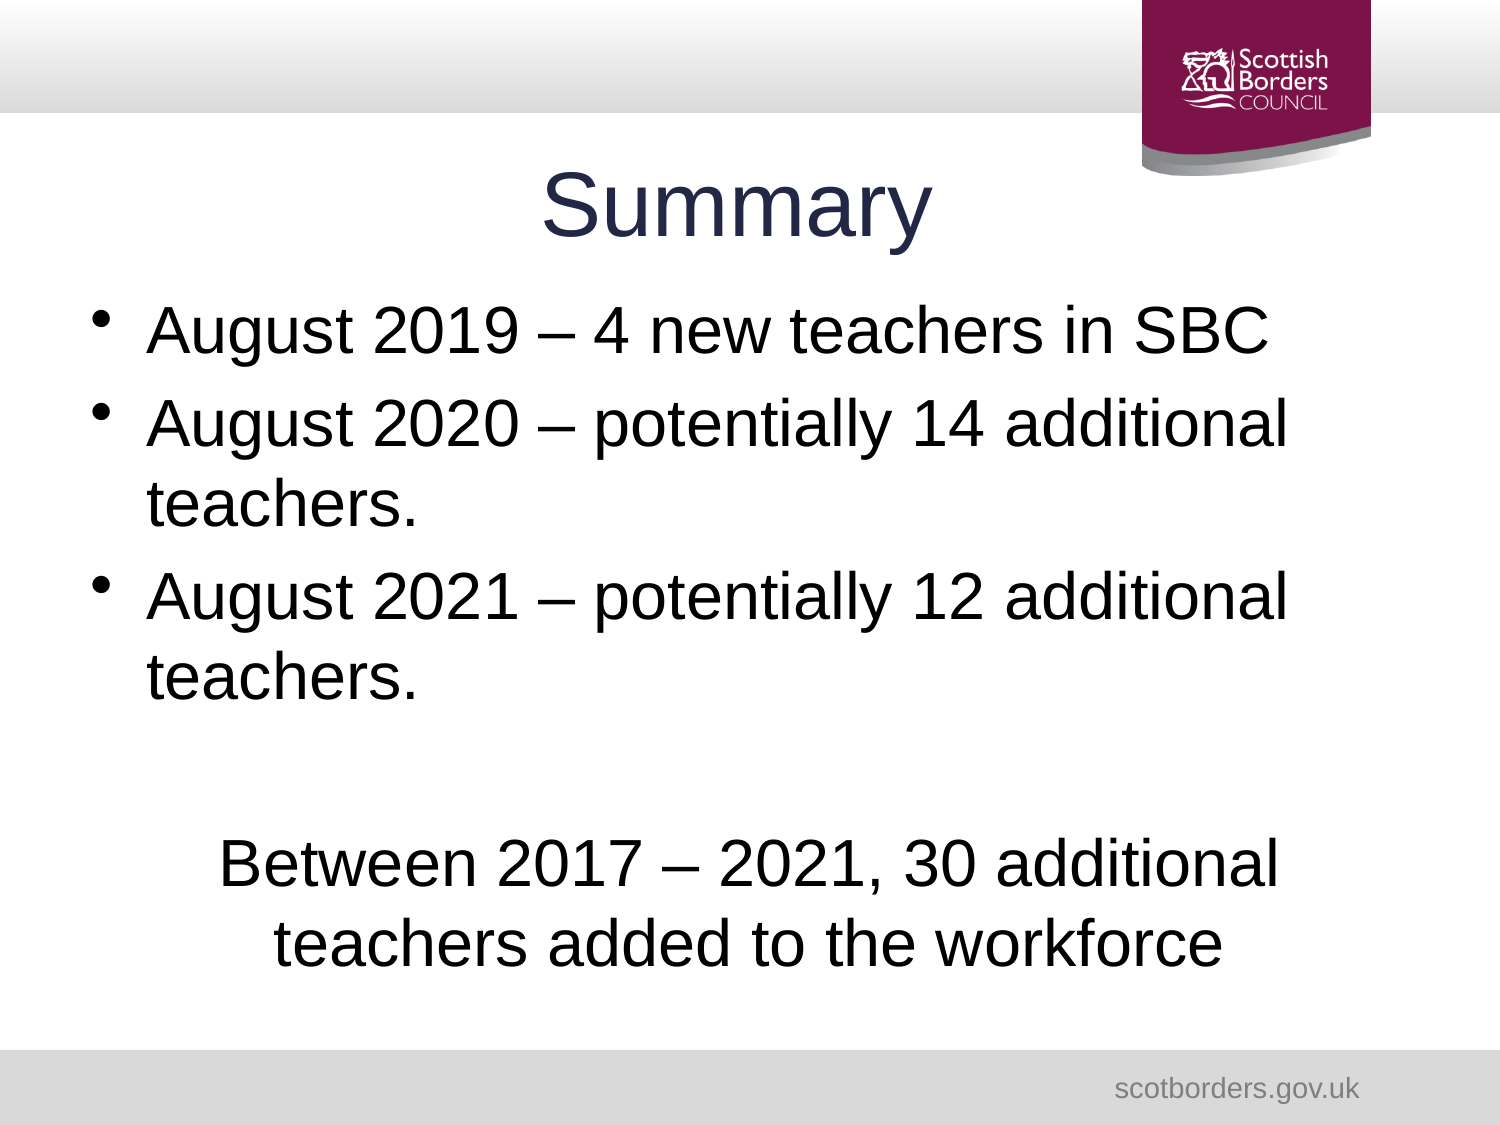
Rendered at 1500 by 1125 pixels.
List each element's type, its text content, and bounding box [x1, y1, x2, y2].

picture [1142, 0, 1371, 137]
title Summary [75, 137, 1425, 278]
list August 2019 – 4 new teachers in SBC August 2020 – potentially 14 additional teachers. August 2021 – potentially 12 additional teachers. Between 2017 – 2021, 30 additional teachers added to the workforce [75, 278, 1425, 1005]
